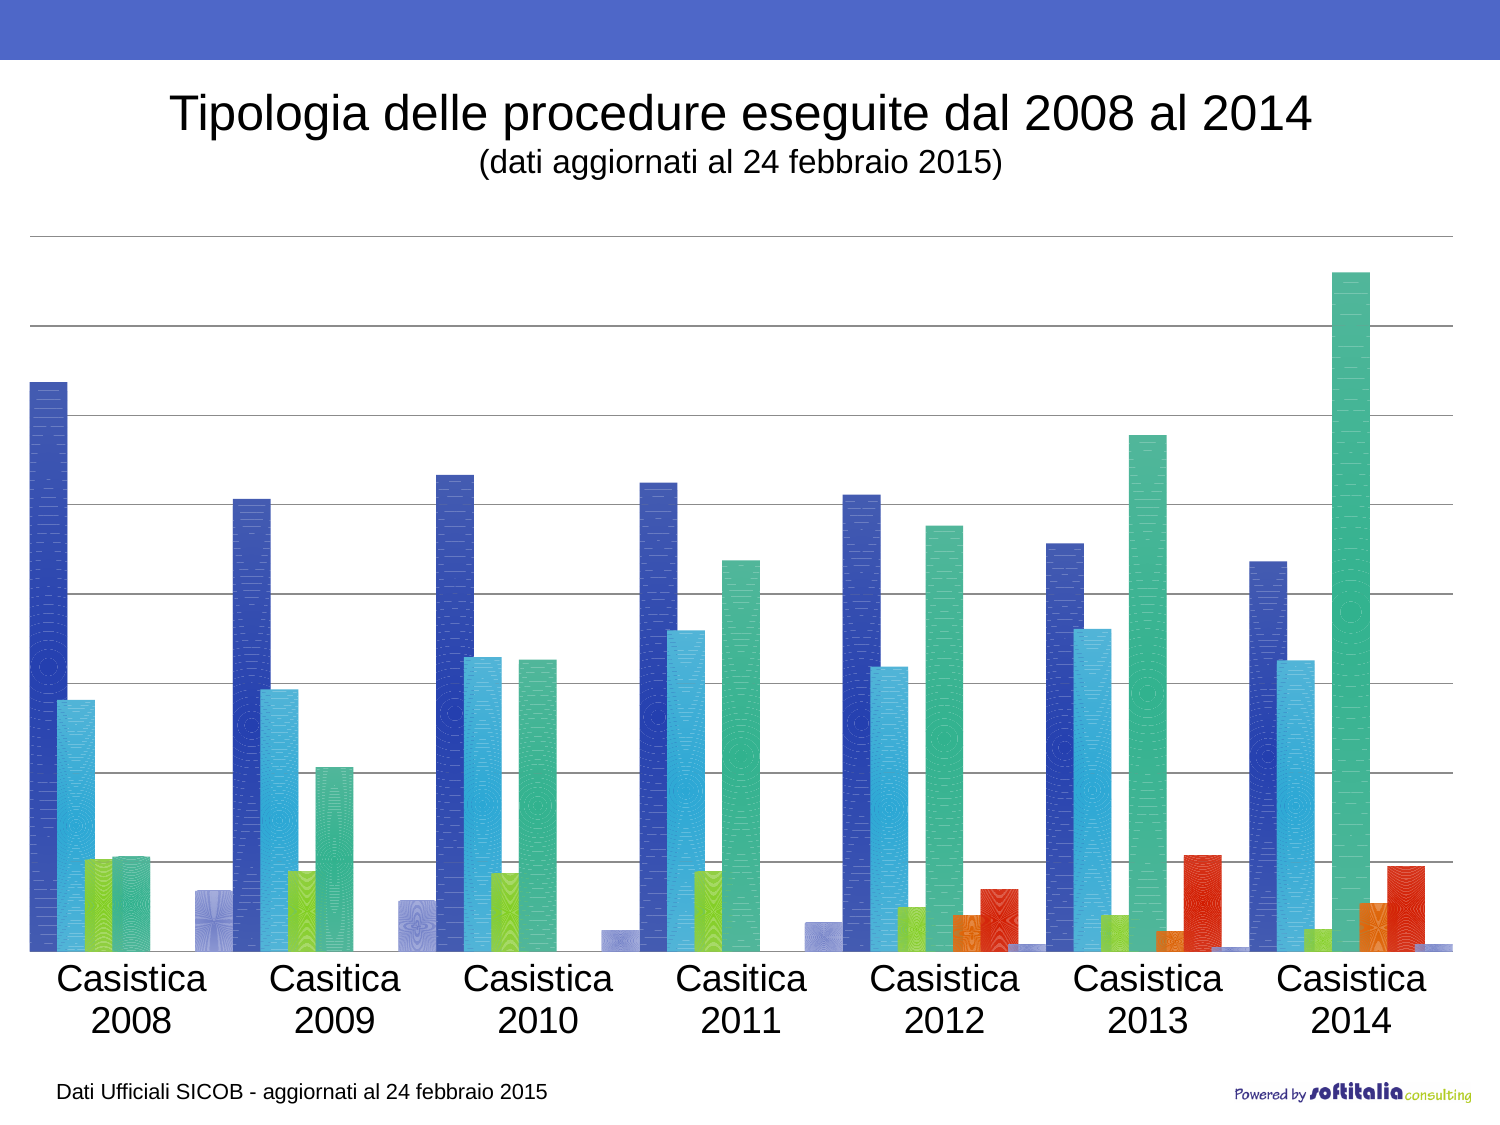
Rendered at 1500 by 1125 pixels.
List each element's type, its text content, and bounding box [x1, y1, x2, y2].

picture [1234, 1082, 1471, 1103]
chart [0, 219, 1483, 1059]
text_box Tipologia delle procedure eseguite dal 2008 al 2014 (dati aggiornati al 24 febbraio 2015) [0, 40, 1483, 218]
